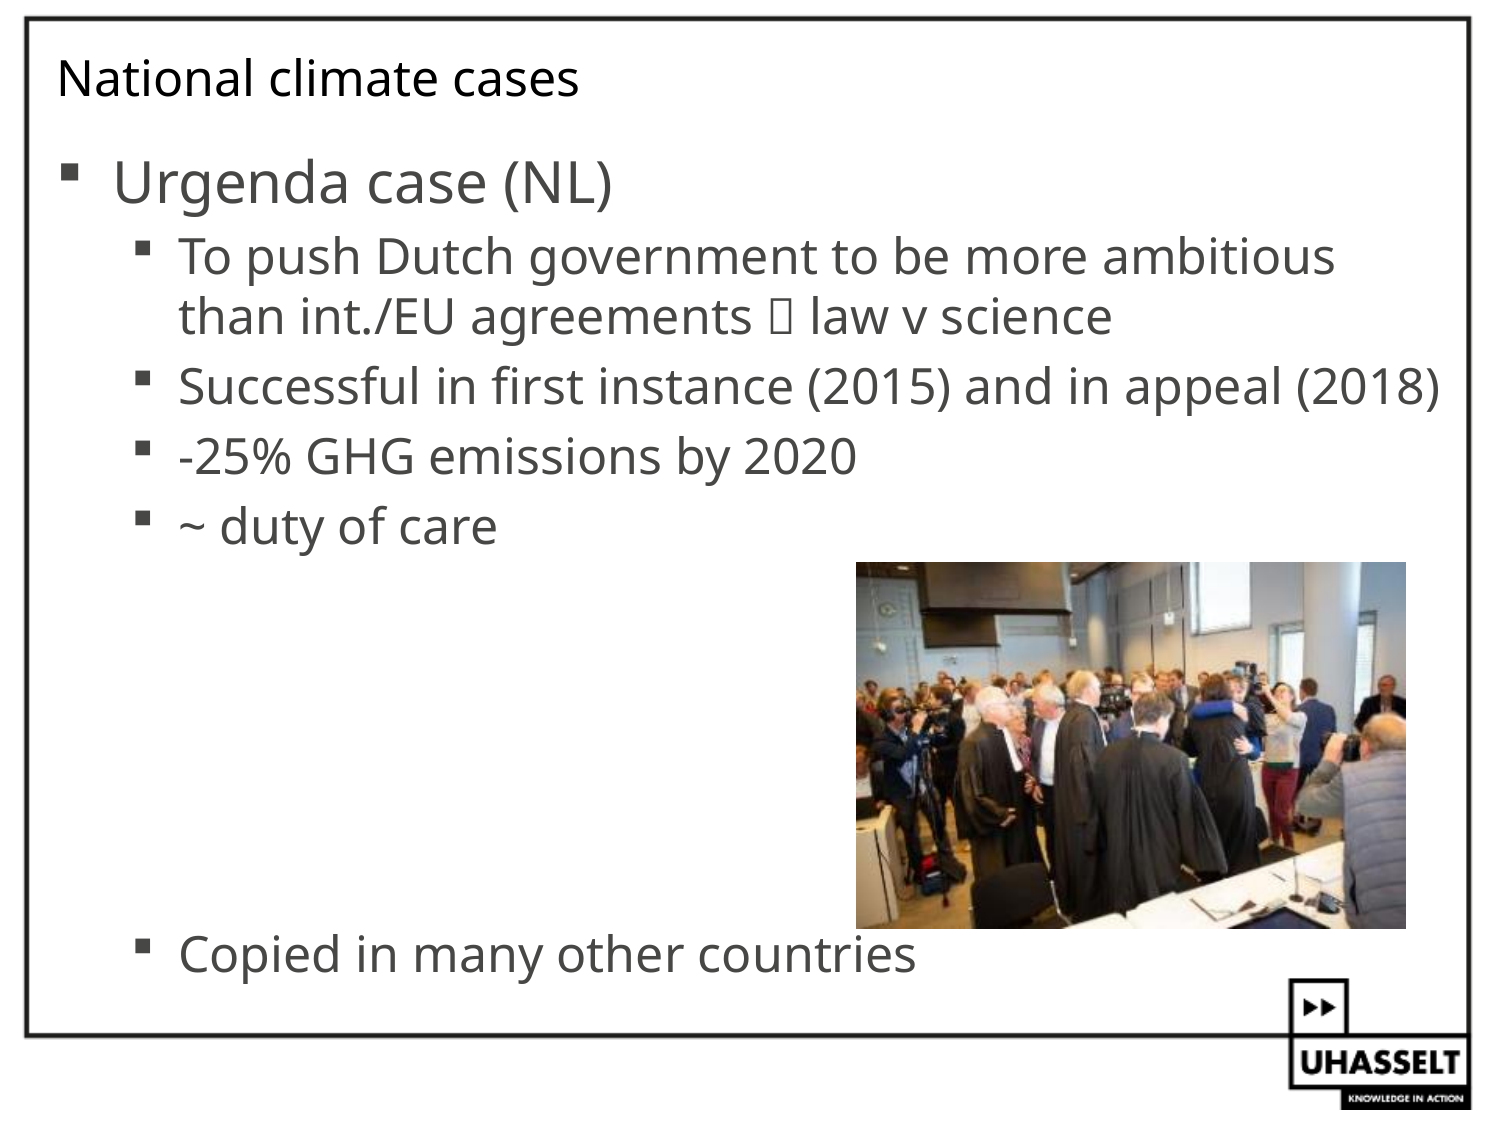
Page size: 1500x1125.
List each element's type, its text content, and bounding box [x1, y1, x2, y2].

picture [20, 12, 1476, 1110]
title National climate cases [41, 30, 1459, 122]
list Urgenda case (NL) To push Dutch government to be more ambitious than int./EU agreements  law v science Successful in first instance (2015) and in appeal (2018) -25% GHG emissions by 2020 ~ duty of care Copied in many other countries [41, 137, 1459, 965]
